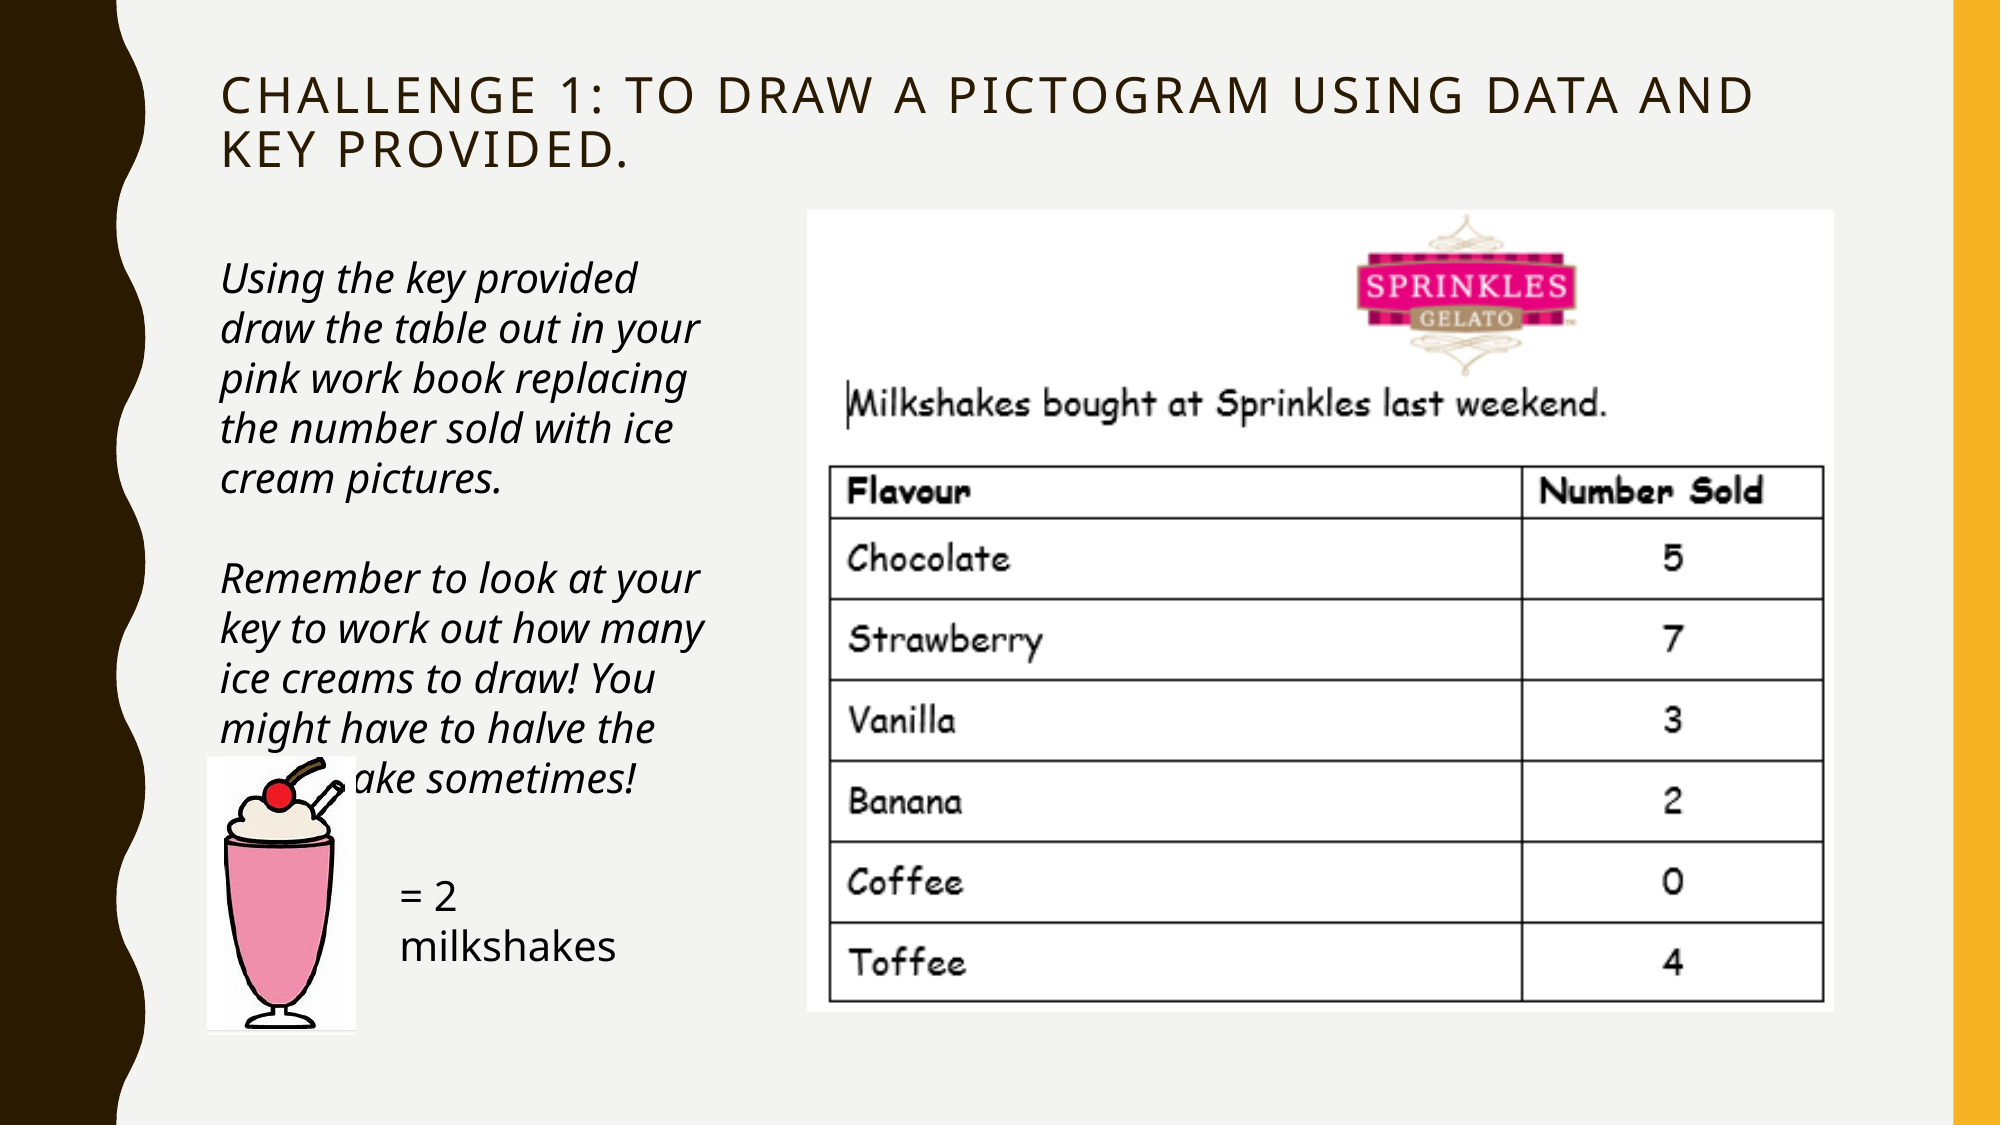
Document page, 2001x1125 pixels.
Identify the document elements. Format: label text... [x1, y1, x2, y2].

text_box = 2 milkshakes [384, 862, 679, 978]
text_box Using the key provided draw the table out in your pink work book replacing the number sold with ice cream pictures. Remember to look at your key to work out how many ice creams to draw! You might have to halve the milk shake sometimes! [205, 244, 751, 810]
picture [207, 756, 357, 1035]
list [807, 210, 1834, 1013]
title Challenge 1: To draw a pictogram using data and key provided. [205, 62, 1875, 308]
